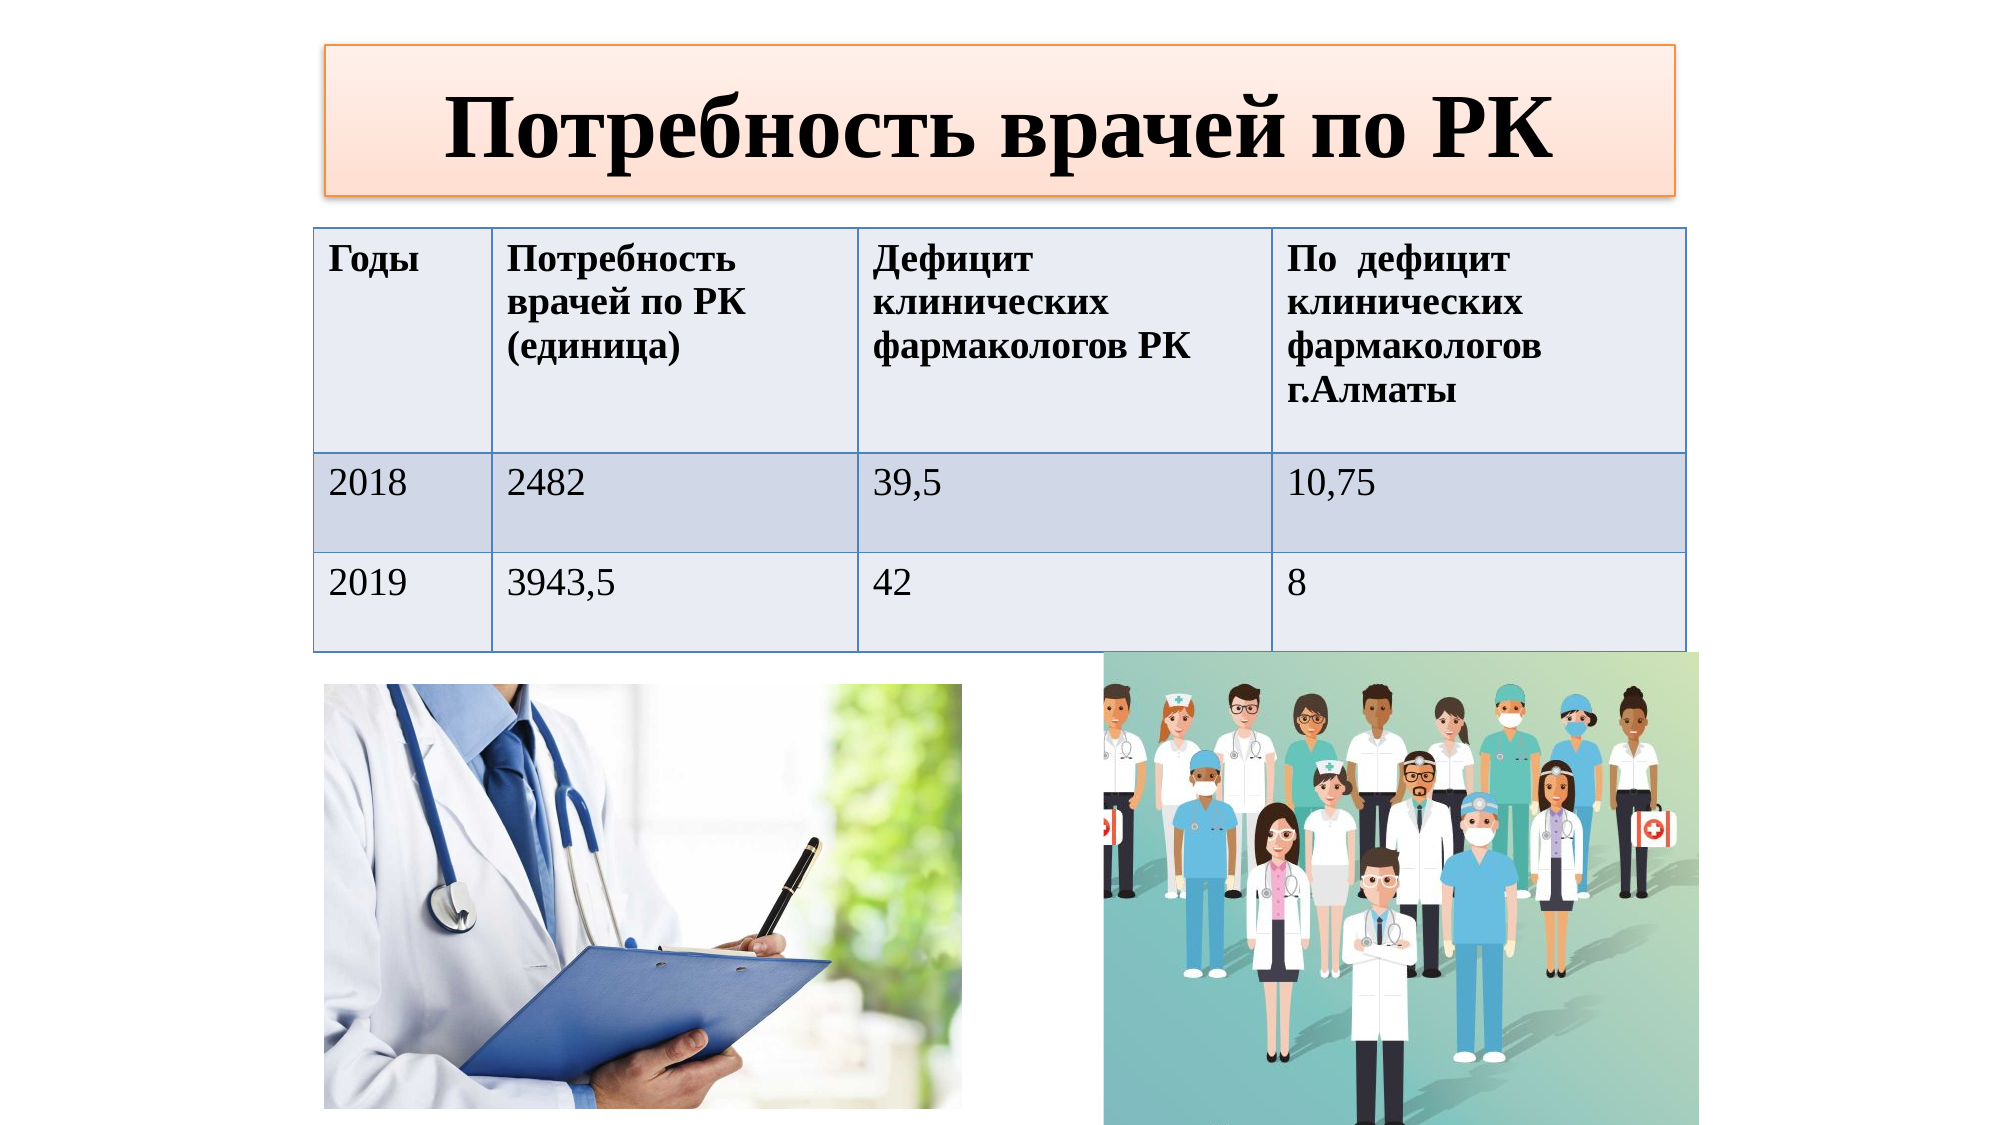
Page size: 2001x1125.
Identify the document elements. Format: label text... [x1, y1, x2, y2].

table_cell 2018 [314, 454, 491, 552]
table_cell 2019 [314, 553, 491, 651]
table_cell 42 [859, 553, 1271, 651]
table_cell 3943,5 [493, 553, 857, 651]
picture [324, 684, 962, 1109]
table_cell 8 [1273, 553, 1685, 650]
table_header Дефицит клинических фармакологов РК [859, 229, 1271, 452]
table_header По дефицит клинических фармакологов г.Алматы [1273, 229, 1685, 452]
table_cell 39,5 [859, 454, 1271, 552]
table_header Потребность врачей по РК (единица) [493, 229, 857, 452]
table_header Годы [314, 229, 491, 452]
table_cell 2482 [493, 454, 857, 552]
table_cell 10,75 [1273, 454, 1685, 552]
title Потребность врачей по РК [324, 44, 1676, 197]
picture [1103, 652, 1700, 1125]
